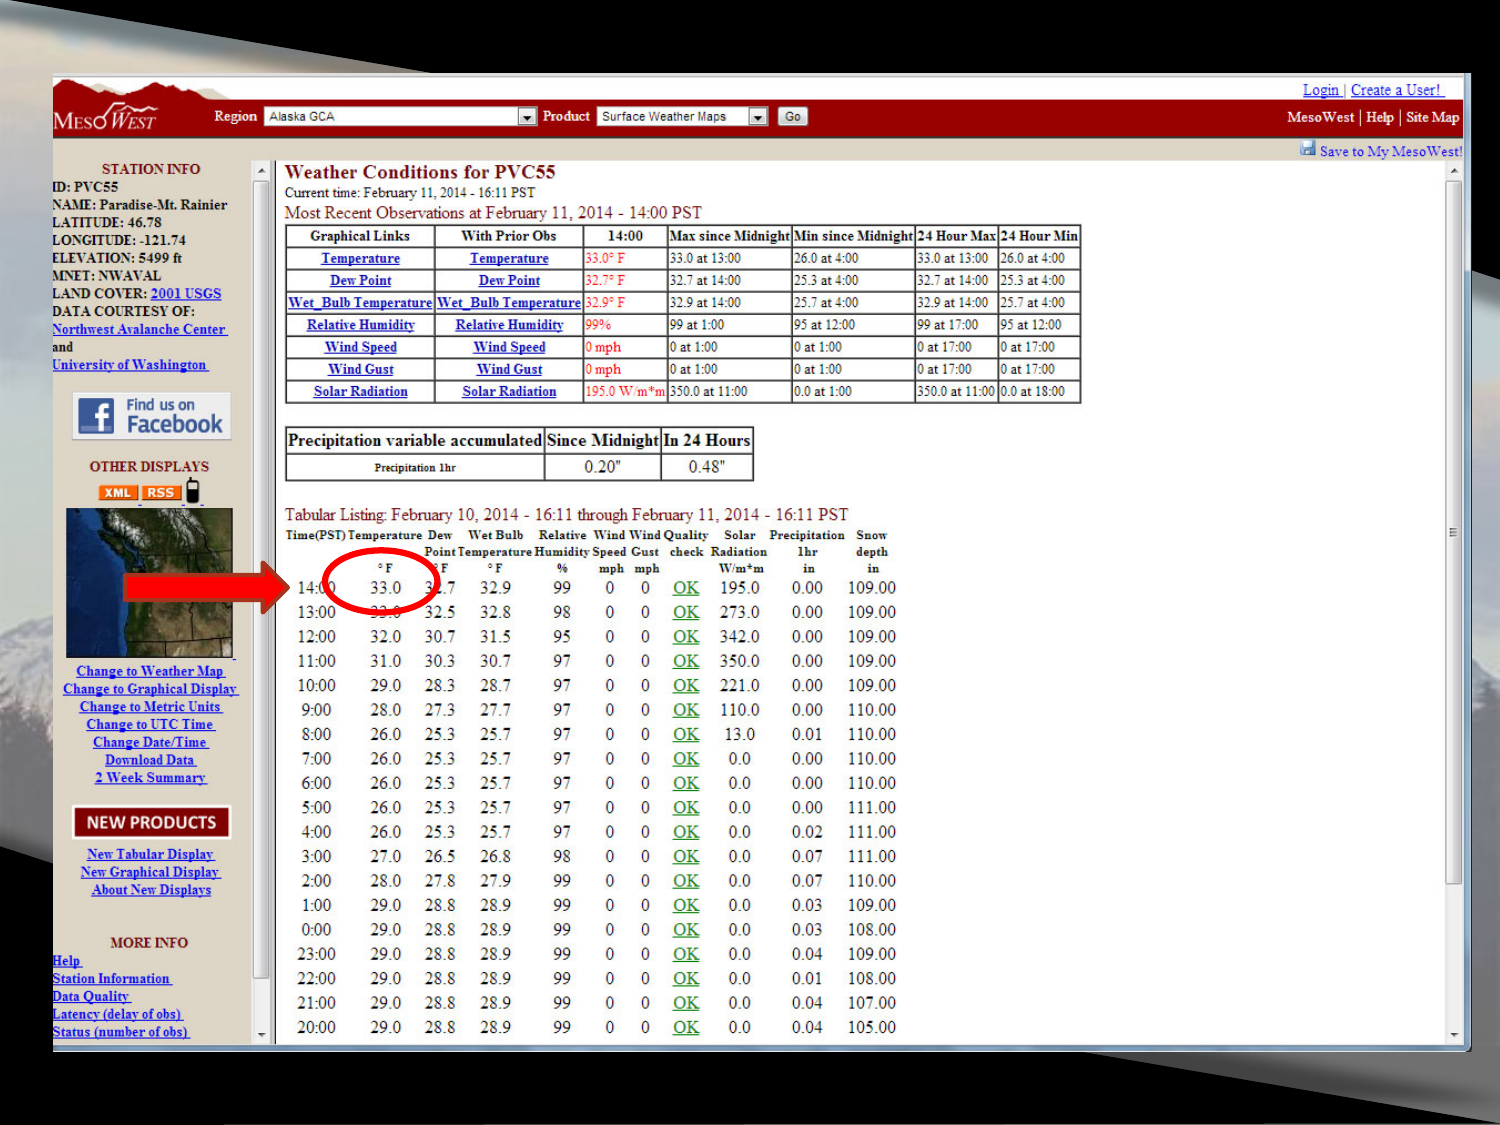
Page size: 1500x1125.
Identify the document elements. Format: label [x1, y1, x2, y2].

picture [52, 73, 1473, 1052]
text_box [0, 0, 1500, 1125]
